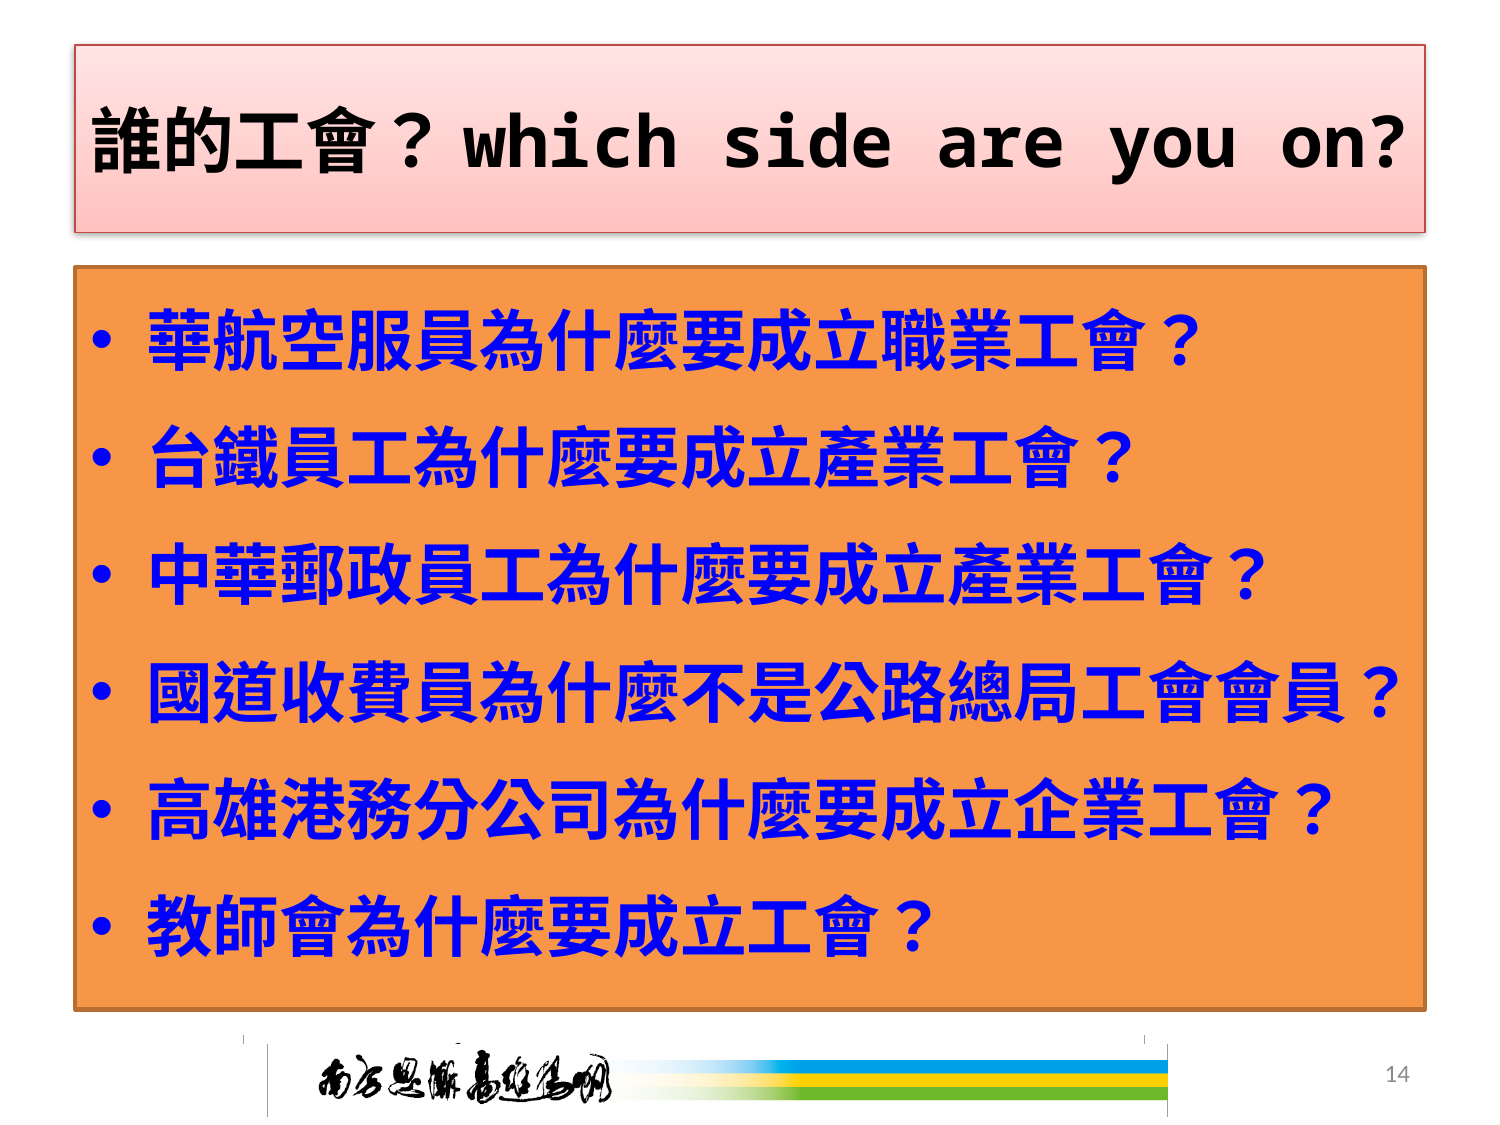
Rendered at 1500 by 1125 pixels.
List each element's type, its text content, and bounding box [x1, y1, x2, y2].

title 誰的工會？which side are you on? [74, 44, 1426, 233]
list 華航空服員為什麼要成立職業工會？ 台鐵員工為什麼要成立產業工會？ 中華郵政員工為什麼要成立產業工會？ 國道收費員為什麼不是公路總局工會會員？ 高雄港務分公司為什麼要成立企業工會？ 教師會為什麼要成立工會？ [73, 265, 1427, 1012]
slide_number 14 [1074, 1042, 1425, 1103]
picture [206, 1035, 1202, 1117]
